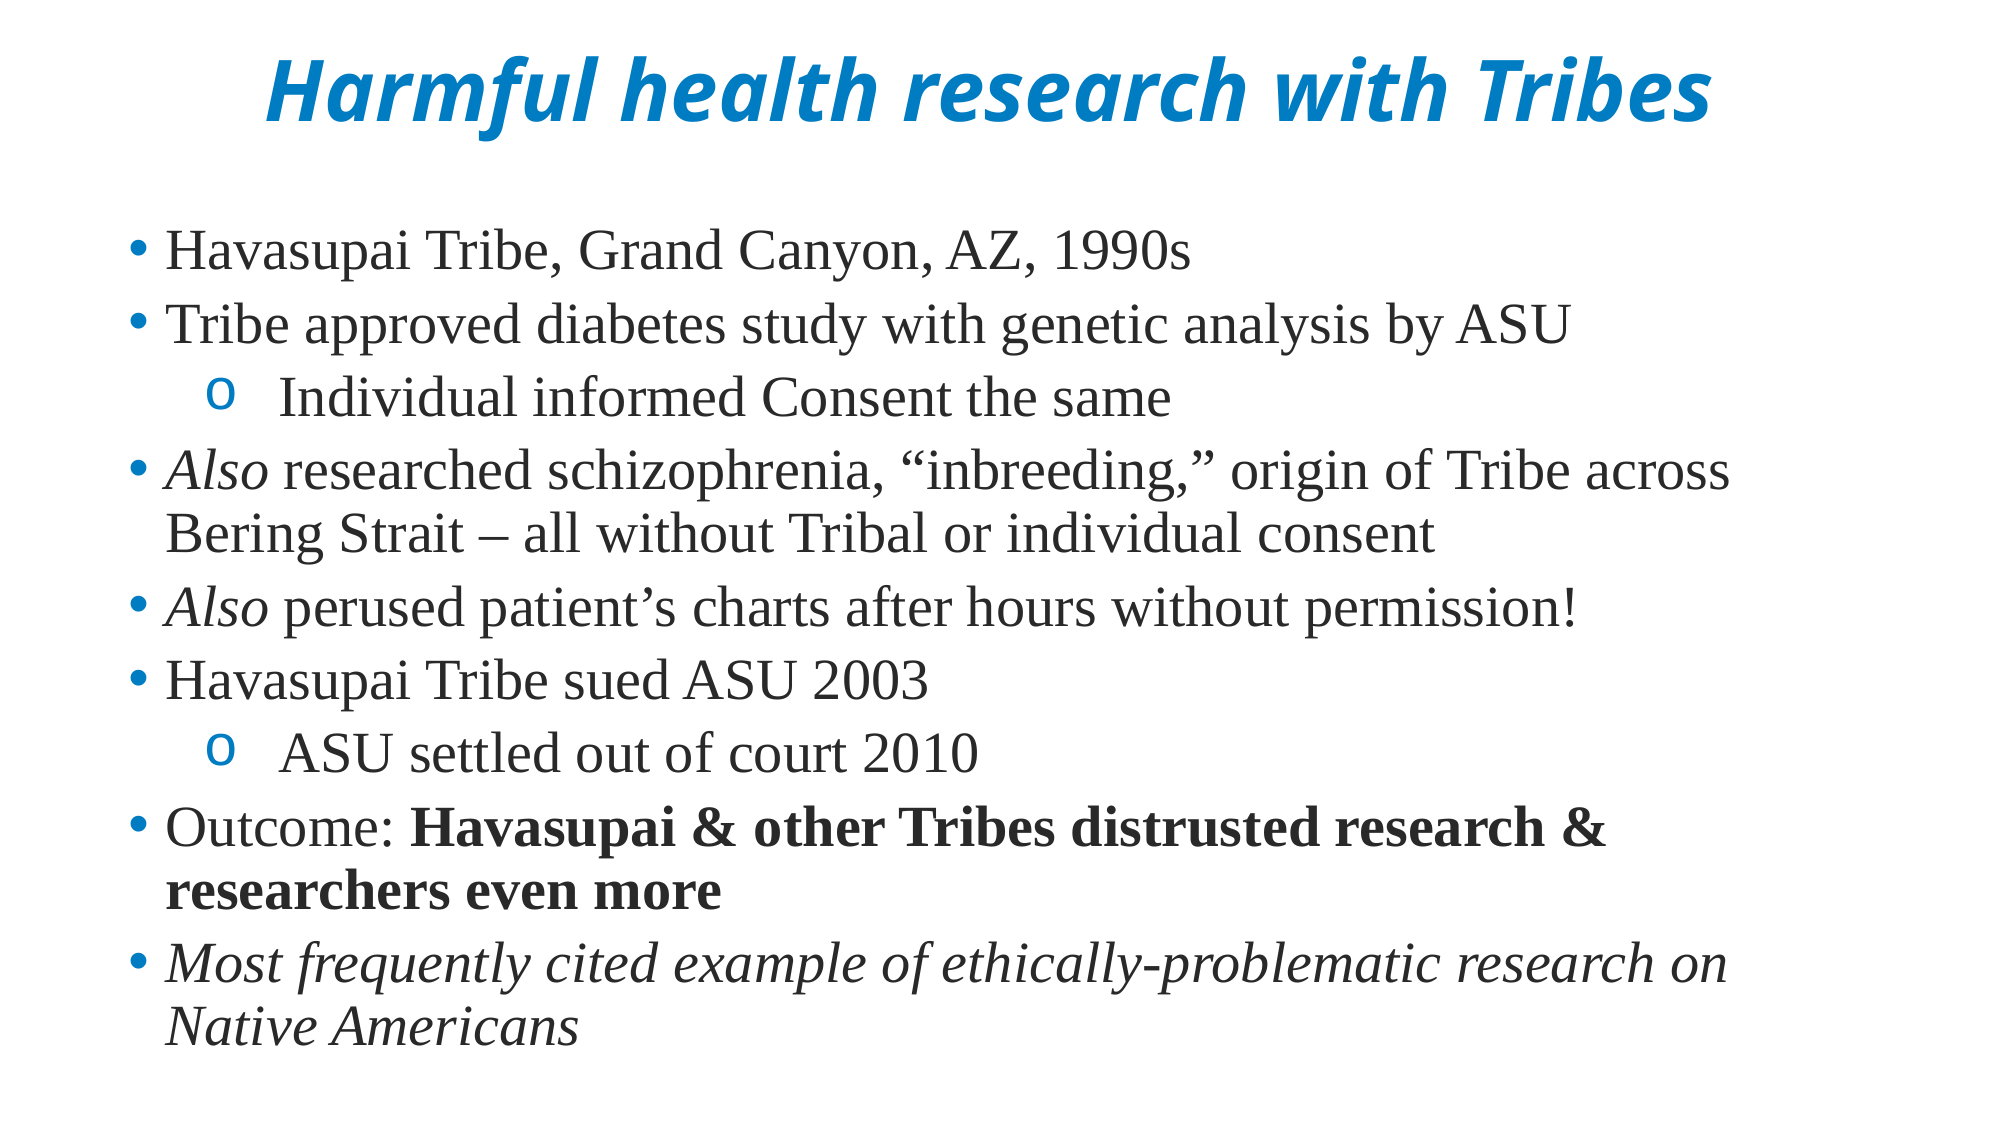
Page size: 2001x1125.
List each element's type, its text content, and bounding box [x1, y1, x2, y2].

list Havasupai Tribe, Grand Canyon, AZ, 1990s Tribe approved diabetes study with genetic analysis by ASU Individual informed Consent the same Also researched schizophrenia, “inbreeding,” origin of Tribe across Bering Strait – all without Tribal or individual consent Also perused patient’s charts after hours without permission! Havasupai Tribe sued ASU 2003 ASU settled out of court 2010 Outcome: Havasupai & other Tribes distrusted research & researchers even more Most frequently cited example of ethically-problematic research on Native Americans [103, 212, 1888, 1125]
title Harmful health research with Tribes [249, 0, 1750, 188]
